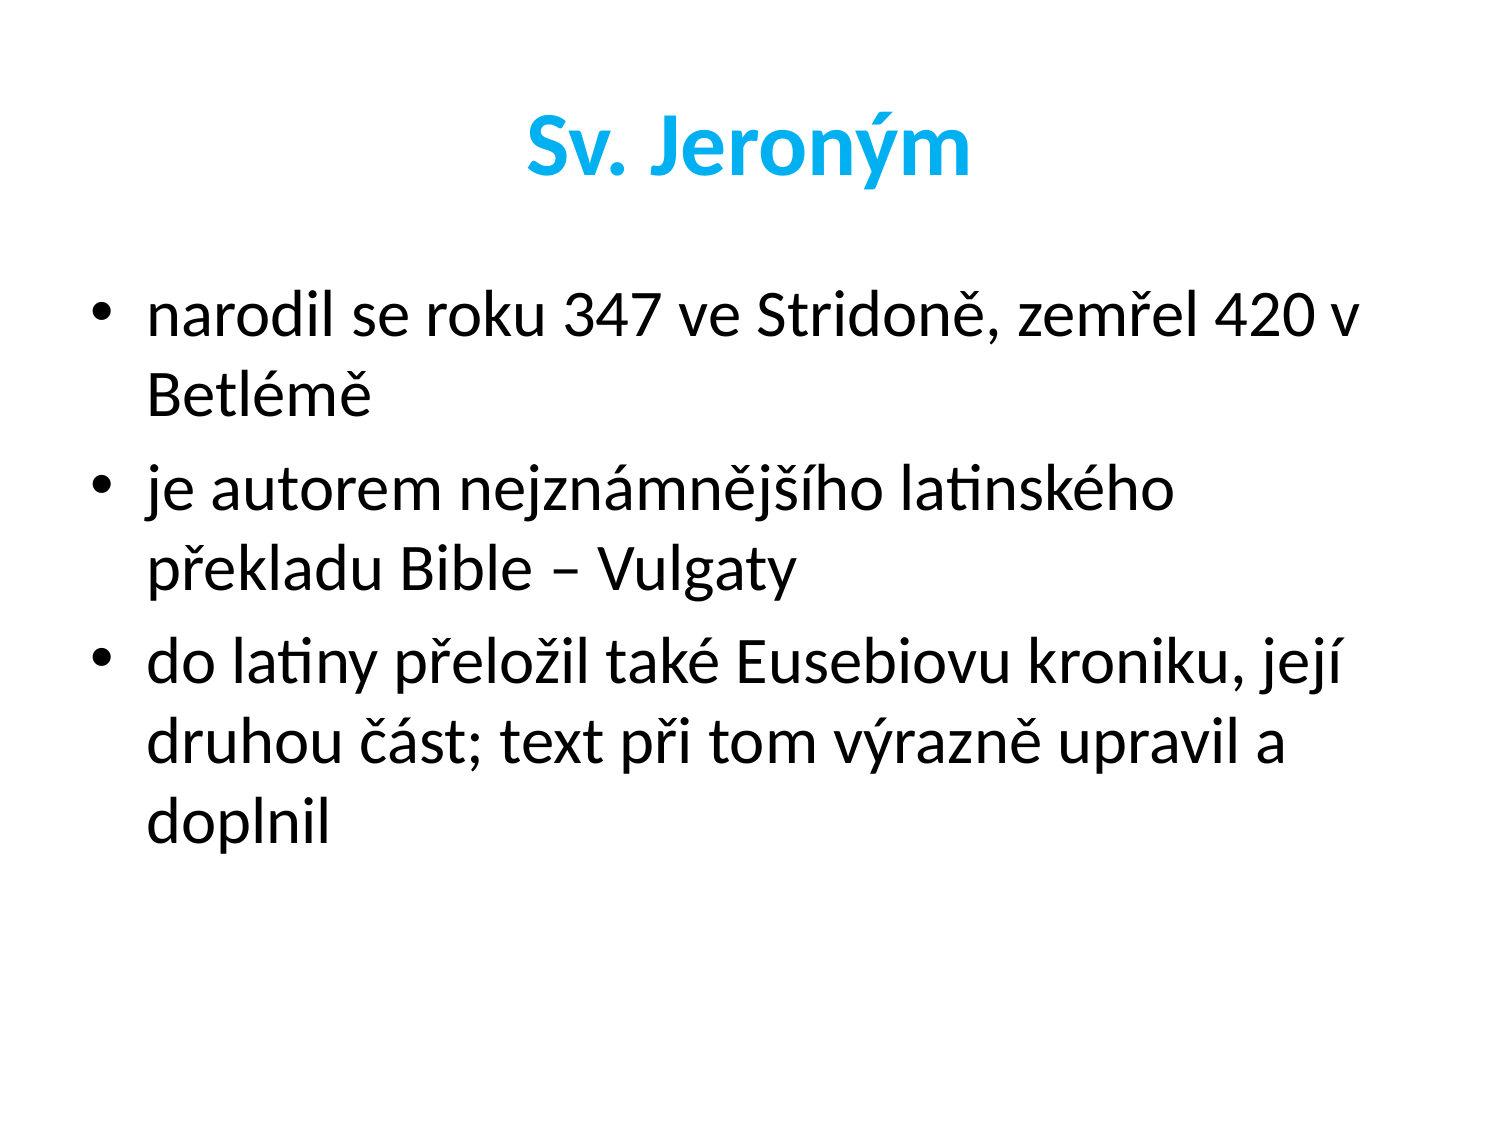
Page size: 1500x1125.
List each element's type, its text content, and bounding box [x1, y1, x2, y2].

title Sv. Jeroným [75, 45, 1425, 233]
list narodil se roku 347 ve Stridoně, zemřel 420 v Betlémě je autorem nejznámnějšího latinského překladu Bible – Vulgaty do latiny přeložil také Eusebiovu kroniku, její druhou část; text při tom výrazně upravil a doplnil [75, 262, 1425, 1005]
